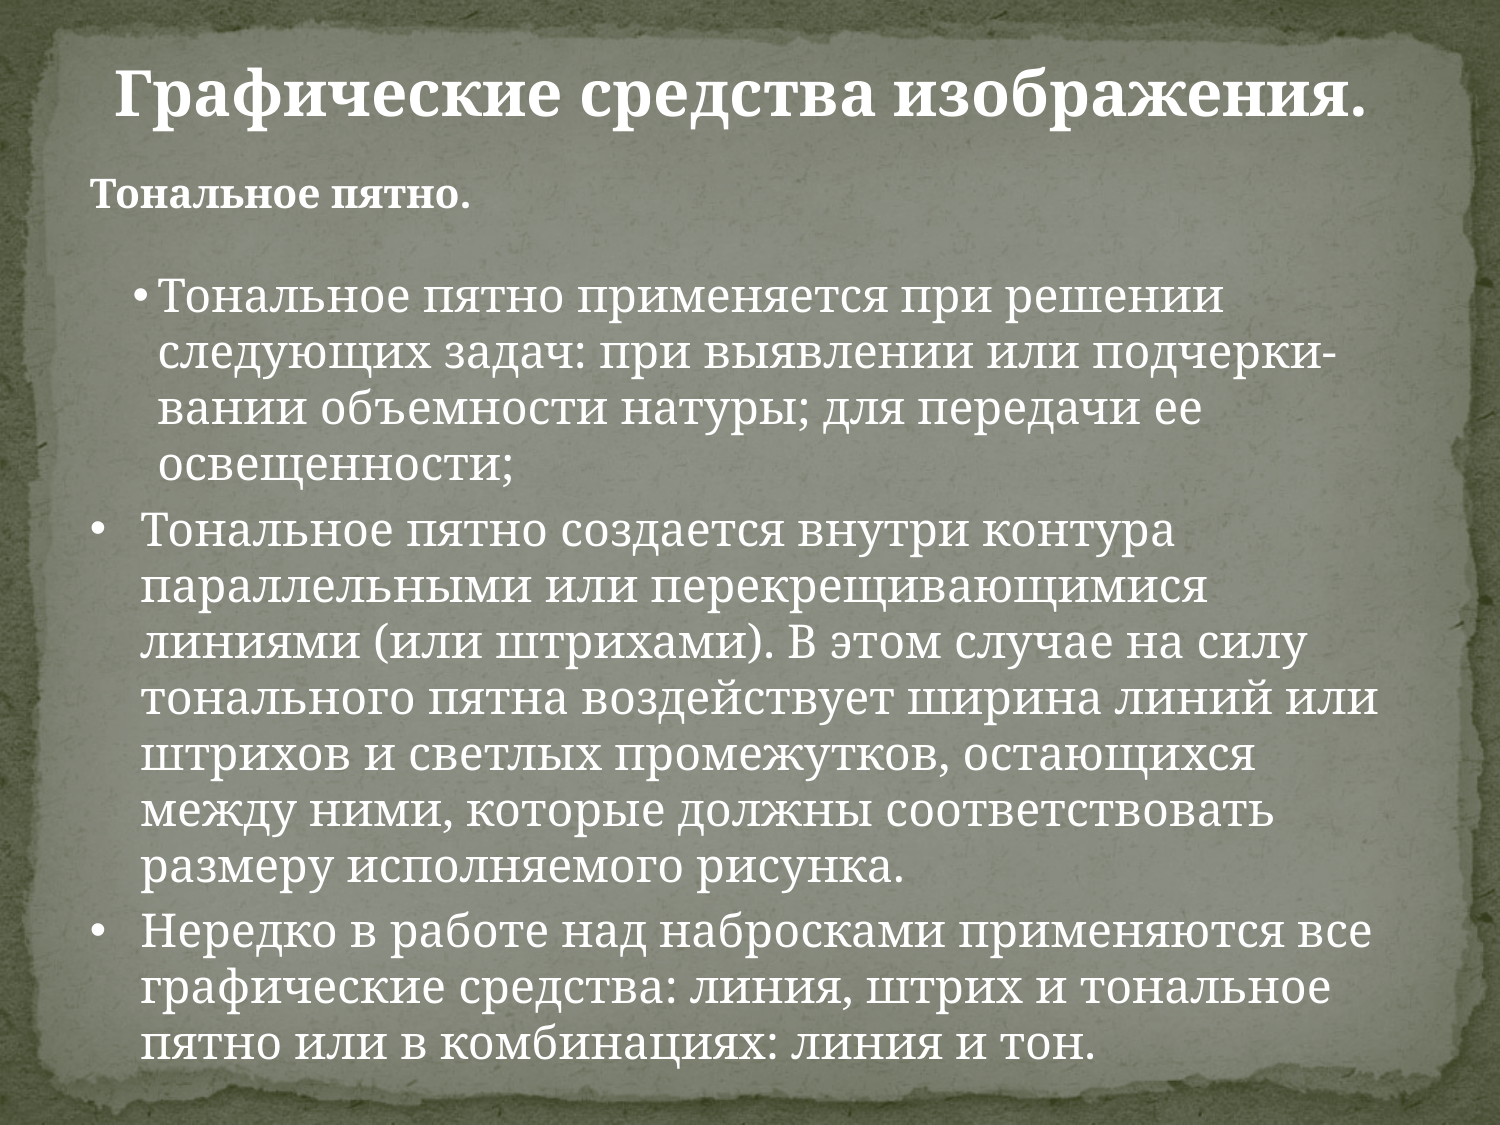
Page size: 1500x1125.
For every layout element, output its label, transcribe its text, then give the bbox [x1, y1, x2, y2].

text_box Графические средства изображения. [74, 45, 1425, 138]
text_box Тональное пятно. Тональное пятно применяется при решении следующих задач: при выявлении или подчерки-вании объемности натуры; для передачи ее освещенности; Тональное пятно создается внутри контура параллельными или перекрещивающимися линиями (или штрихами). В этом случае на силу тонального пятна воздействует ширина линий или штрихов и светлых промежутков, остающихся между ними, которые должны соответствовать размеру исполняемого рисунка. Нередко в работе над набросками применяются все графические средства: линия, штрих и тональное пятно или в комбинациях: линия и тон. [74, 160, 1425, 1083]
